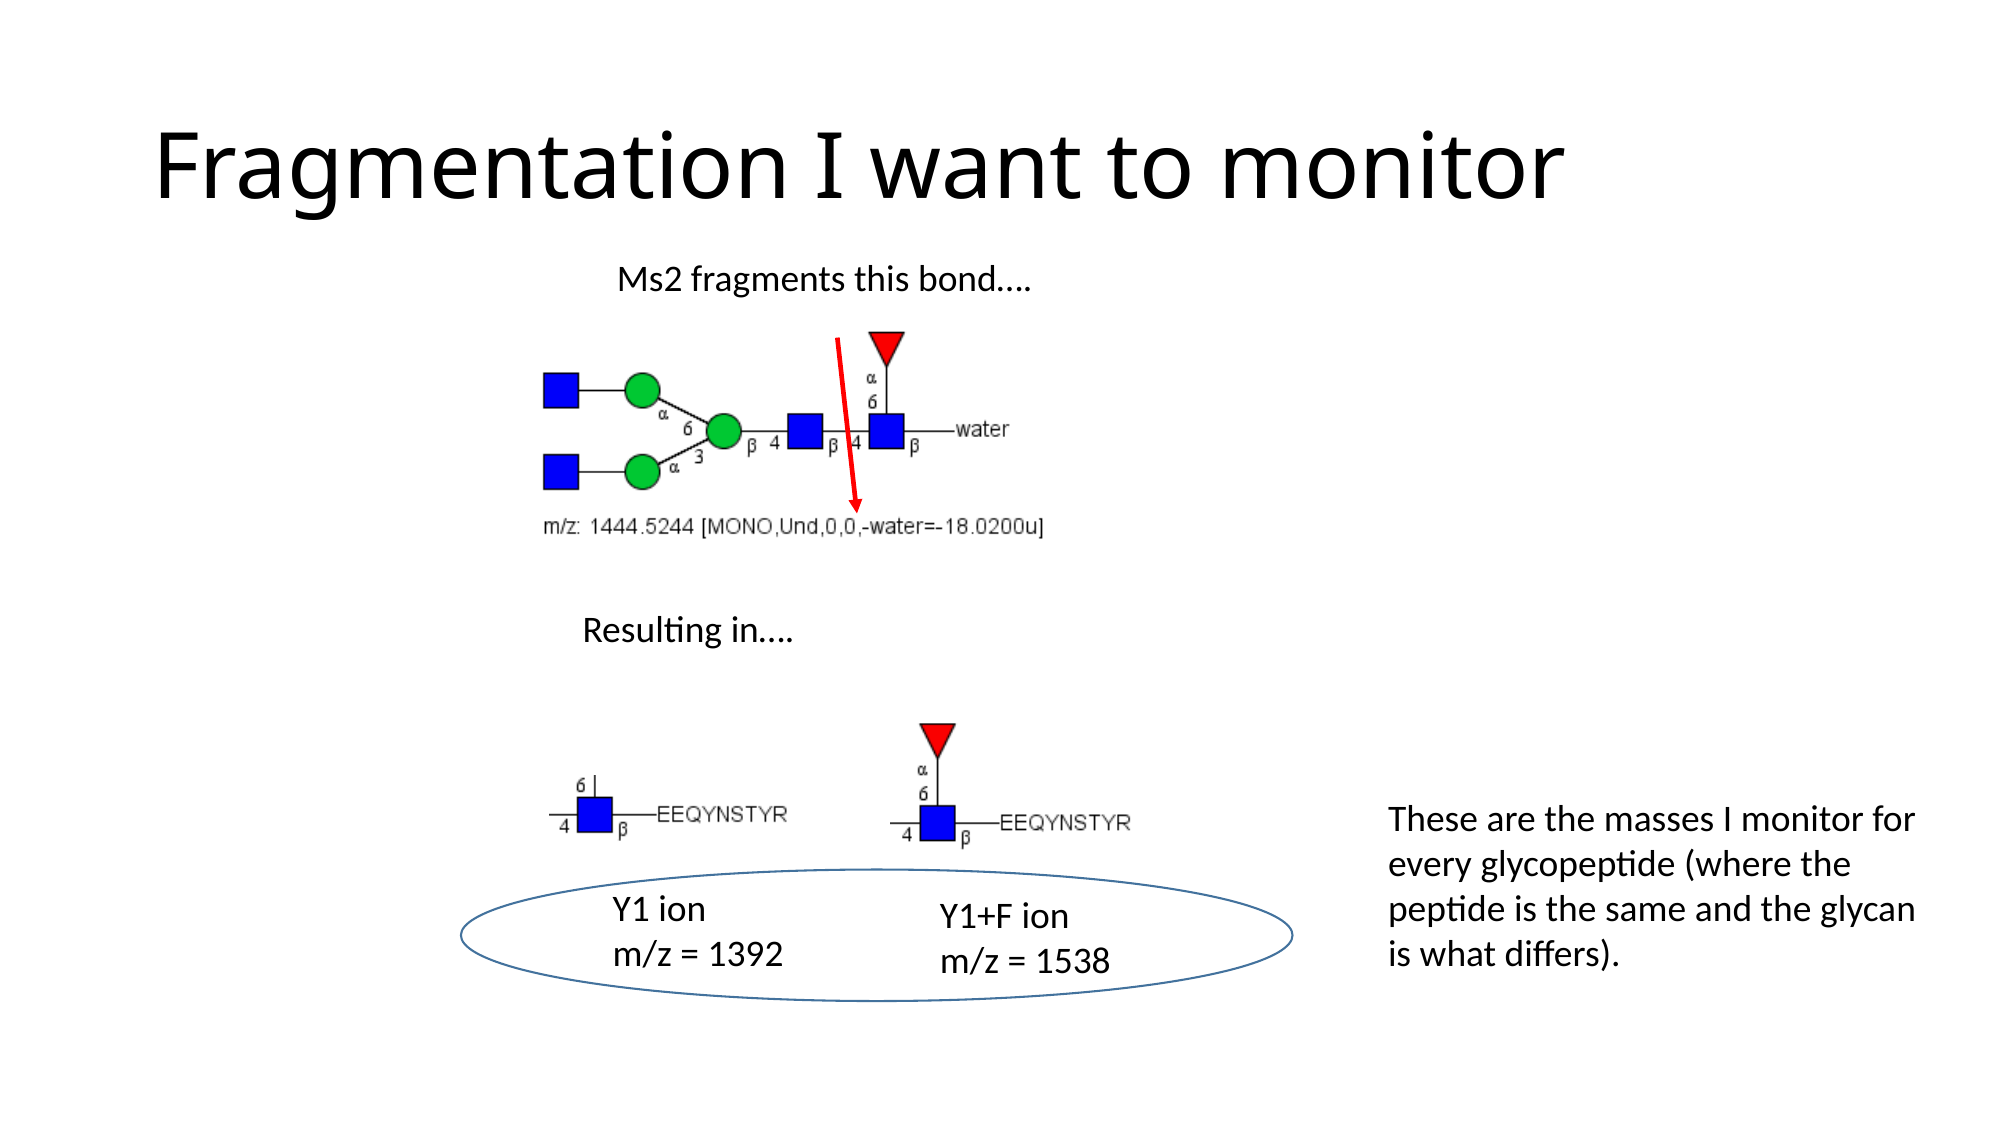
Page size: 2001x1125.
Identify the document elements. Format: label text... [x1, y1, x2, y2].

text_box [459, 868, 1294, 1003]
text_box Ms2 fragments this bond…. [602, 246, 1048, 307]
picture [548, 775, 829, 852]
picture [509, 307, 1066, 567]
title Fragmentation I want to monitor [137, 59, 1863, 278]
text_box Resulting in…. [567, 597, 810, 657]
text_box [837, 337, 857, 514]
text_box These are the masses I monitor for every glycopeptide (where the peptide is the same and the glycan is what differs). [1373, 786, 1950, 982]
text_box Y1 ion m/z = 1392 [597, 876, 671, 885]
picture [890, 711, 1160, 862]
